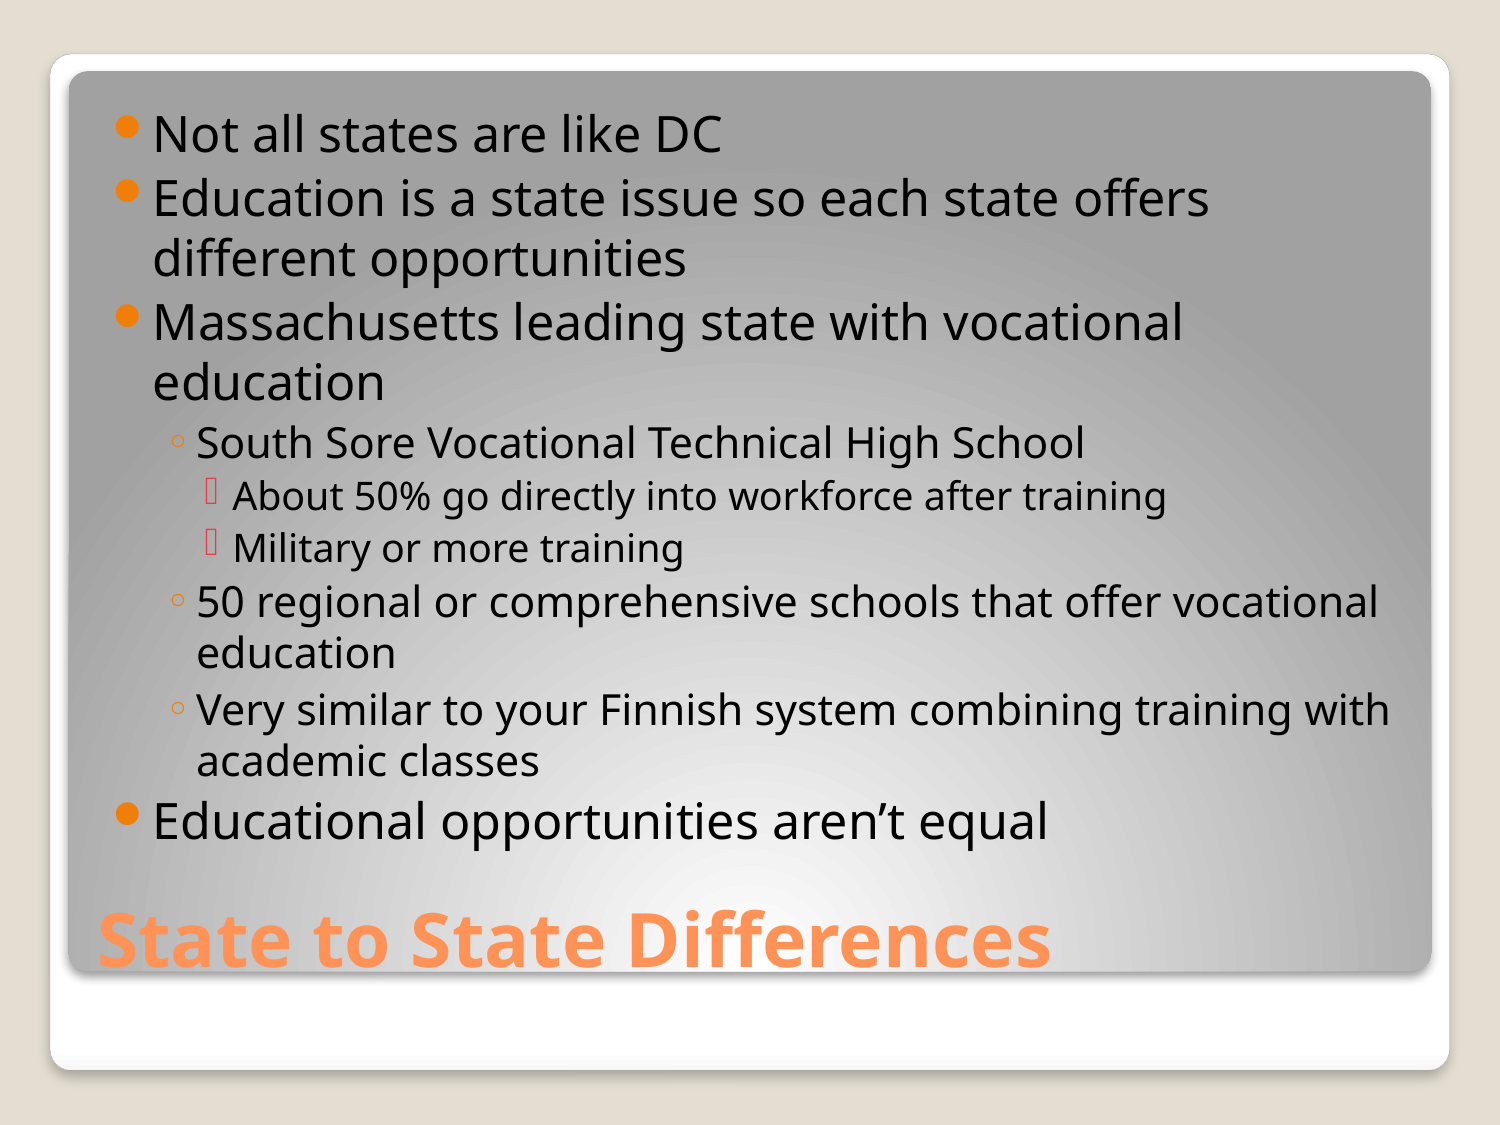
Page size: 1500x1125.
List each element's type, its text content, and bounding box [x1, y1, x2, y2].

list Not all states are like DC Education is a state issue so each state offers different opportunities Massachusetts leading state with vocational education South Sore Vocational Technical High School About 50% go directly into workforce after training Military or more training 50 regional or comprehensive schools that offer vocational education Very similar to your Finnish system combining training with academic classes Educational opportunities aren’t equal [82, 86, 1425, 865]
title State to State Differences [82, 865, 1425, 990]
